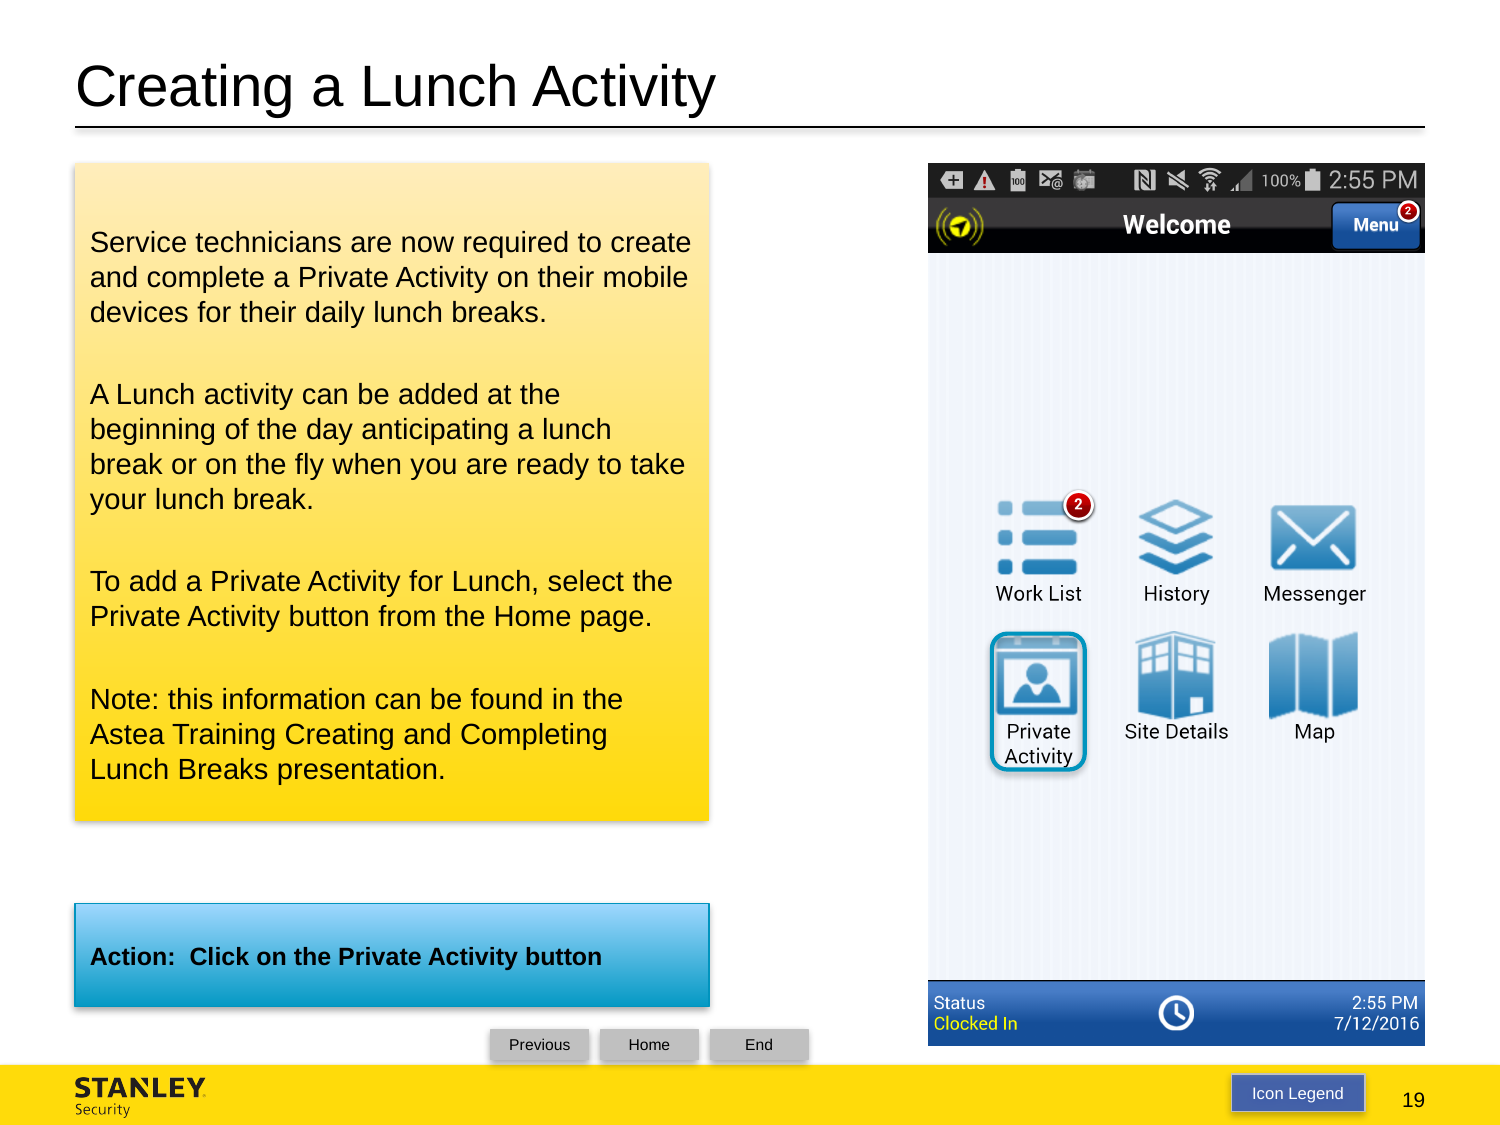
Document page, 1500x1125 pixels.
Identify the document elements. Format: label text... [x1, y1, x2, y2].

picture [75, 1077, 206, 1118]
picture [928, 163, 1426, 1046]
text_box Home [600, 1029, 699, 1060]
text_box End [710, 1029, 809, 1060]
text_box Icon Legend [1231, 1073, 1366, 1112]
title Creating a Lunch Activity [75, 40, 1425, 126]
text_box Previous [490, 1029, 589, 1060]
text_box Service technicians are now required to create and complete a Private Activity on their mobile devices for their daily lunch breaks. A Lunch activity can be added at the beginning of the day anticipating a lunch break or on the fly when you are ready to take your lunch break. To add a Private Activity for Lunch, select the Private Activity button from the Home page. Note: this information can be found in the Astea Training Creating and Completing Lunch Breaks presentation. [75, 163, 709, 821]
slide_number 19 [1364, 1072, 1425, 1112]
text_box Action: Click on the Private Activity button [74, 903, 710, 1007]
